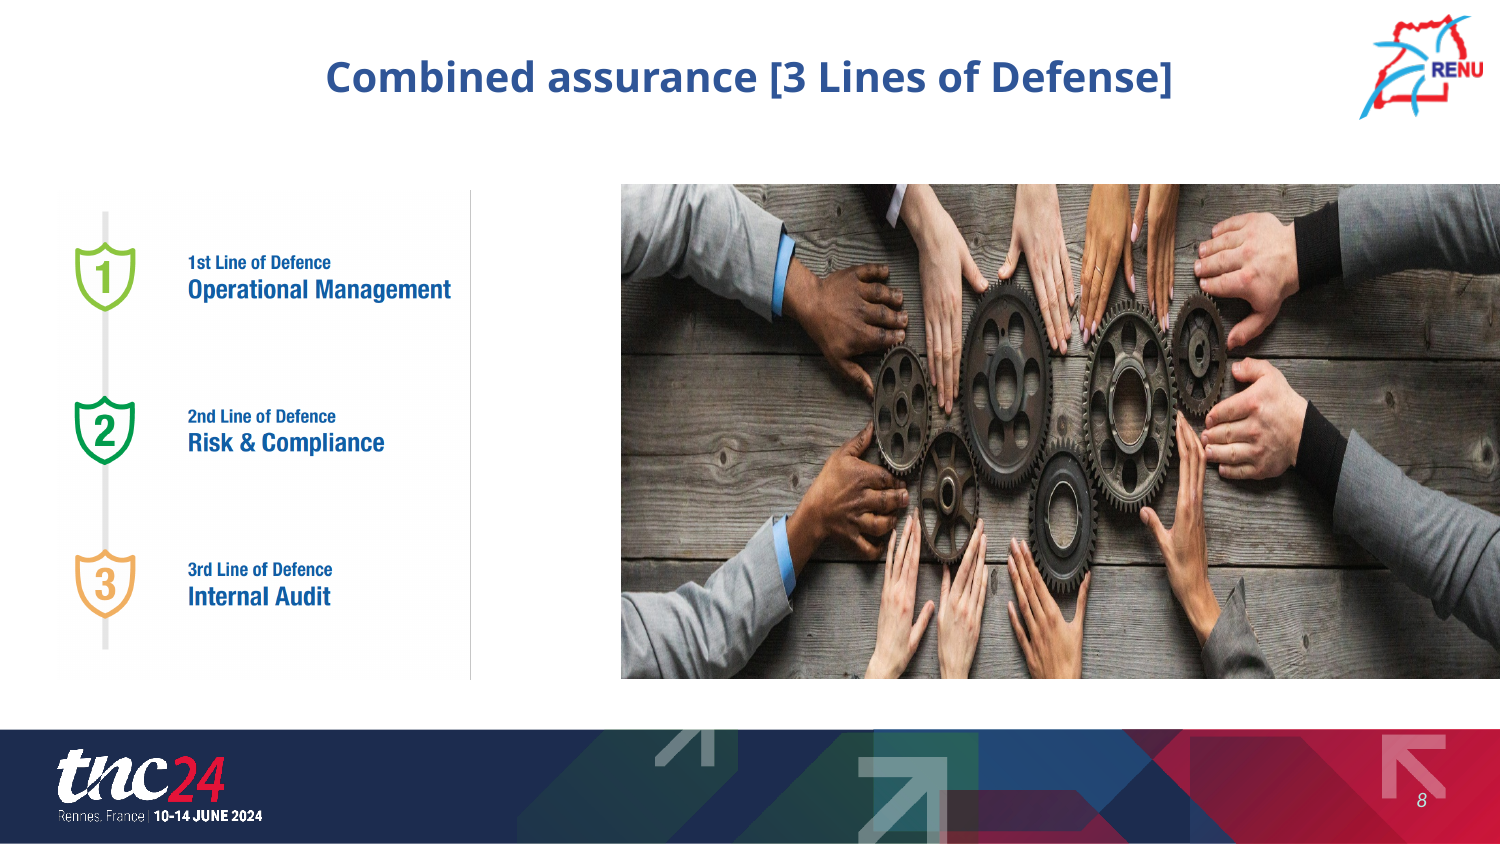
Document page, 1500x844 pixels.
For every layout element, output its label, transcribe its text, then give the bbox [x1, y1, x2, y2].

picture [517, 729, 1500, 844]
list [57, 190, 471, 680]
picture [57, 749, 262, 823]
slide_number 8 [1342, 777, 1442, 823]
title Combined assurance [3 Lines of Defense] [57, 21, 1442, 136]
picture [1359, 14, 1483, 120]
picture [621, 184, 1500, 679]
